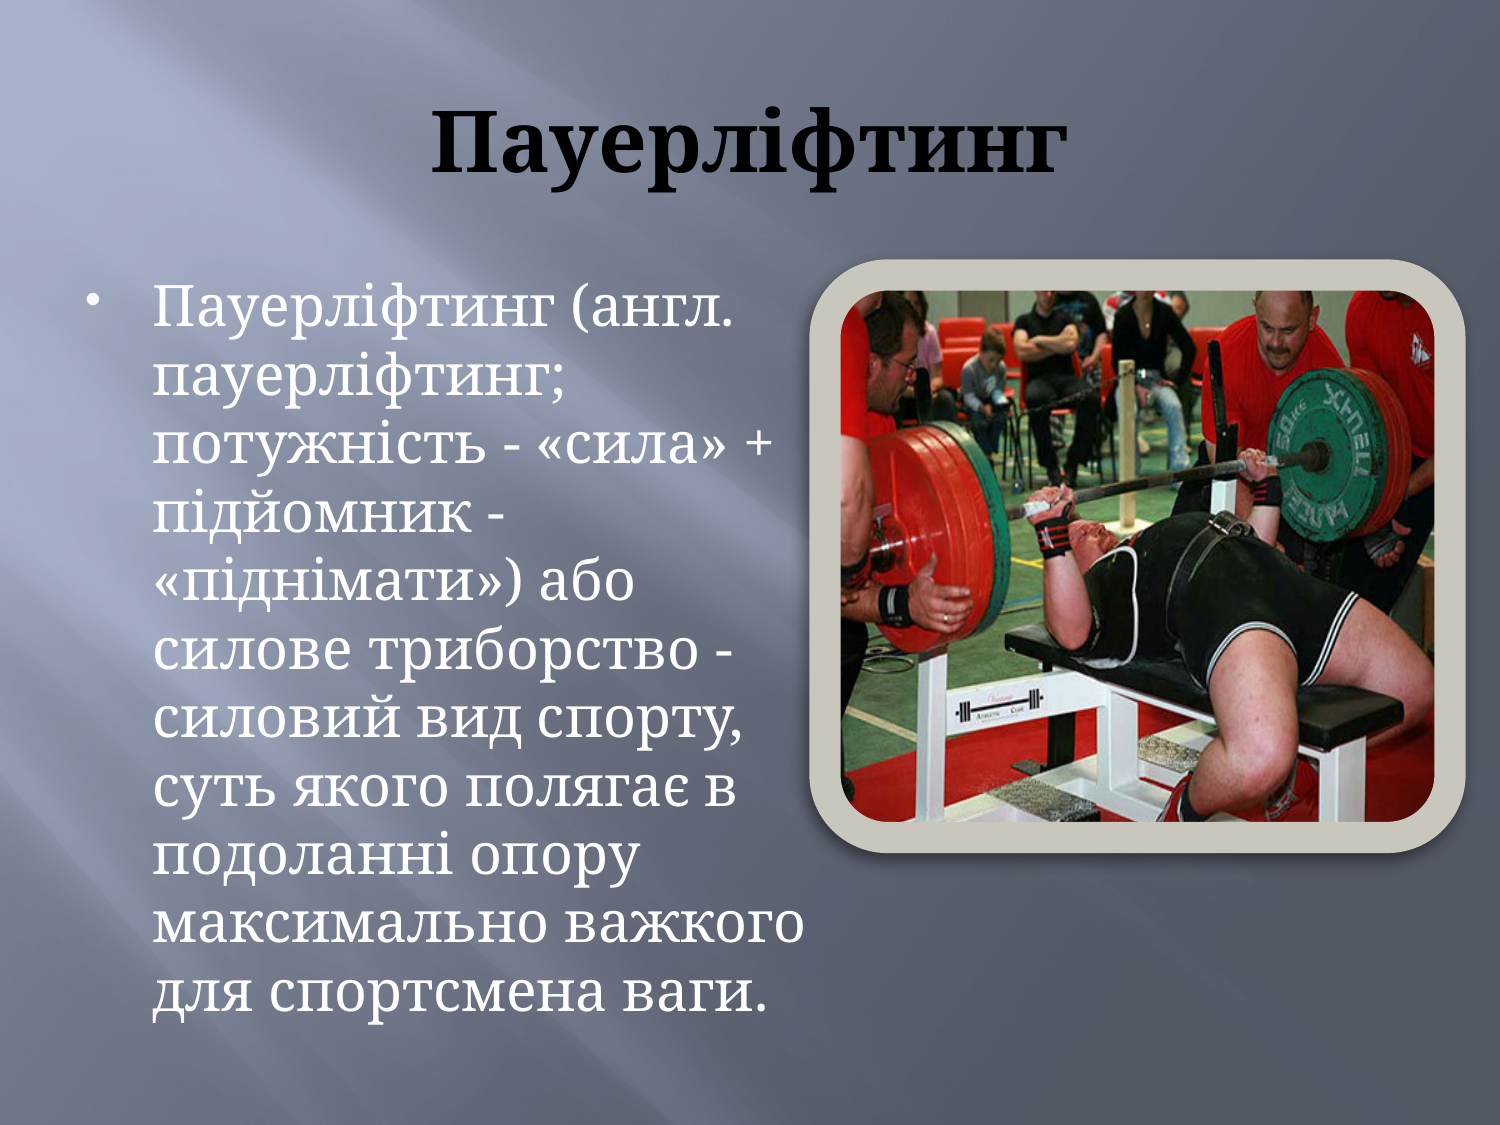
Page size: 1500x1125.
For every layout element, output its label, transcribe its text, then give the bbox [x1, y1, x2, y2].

list Пауерліфтинг (англ. пауерліфтинг; потужність - «сила» + підйомник - «піднімати») або силове триборство - силовий вид спорту, суть якого полягає в подоланні опору максимально важкого для спортсмена ваги. [50, 262, 838, 1035]
picture [824, 274, 1451, 838]
title Пауерліфтинг [75, 45, 1425, 233]
